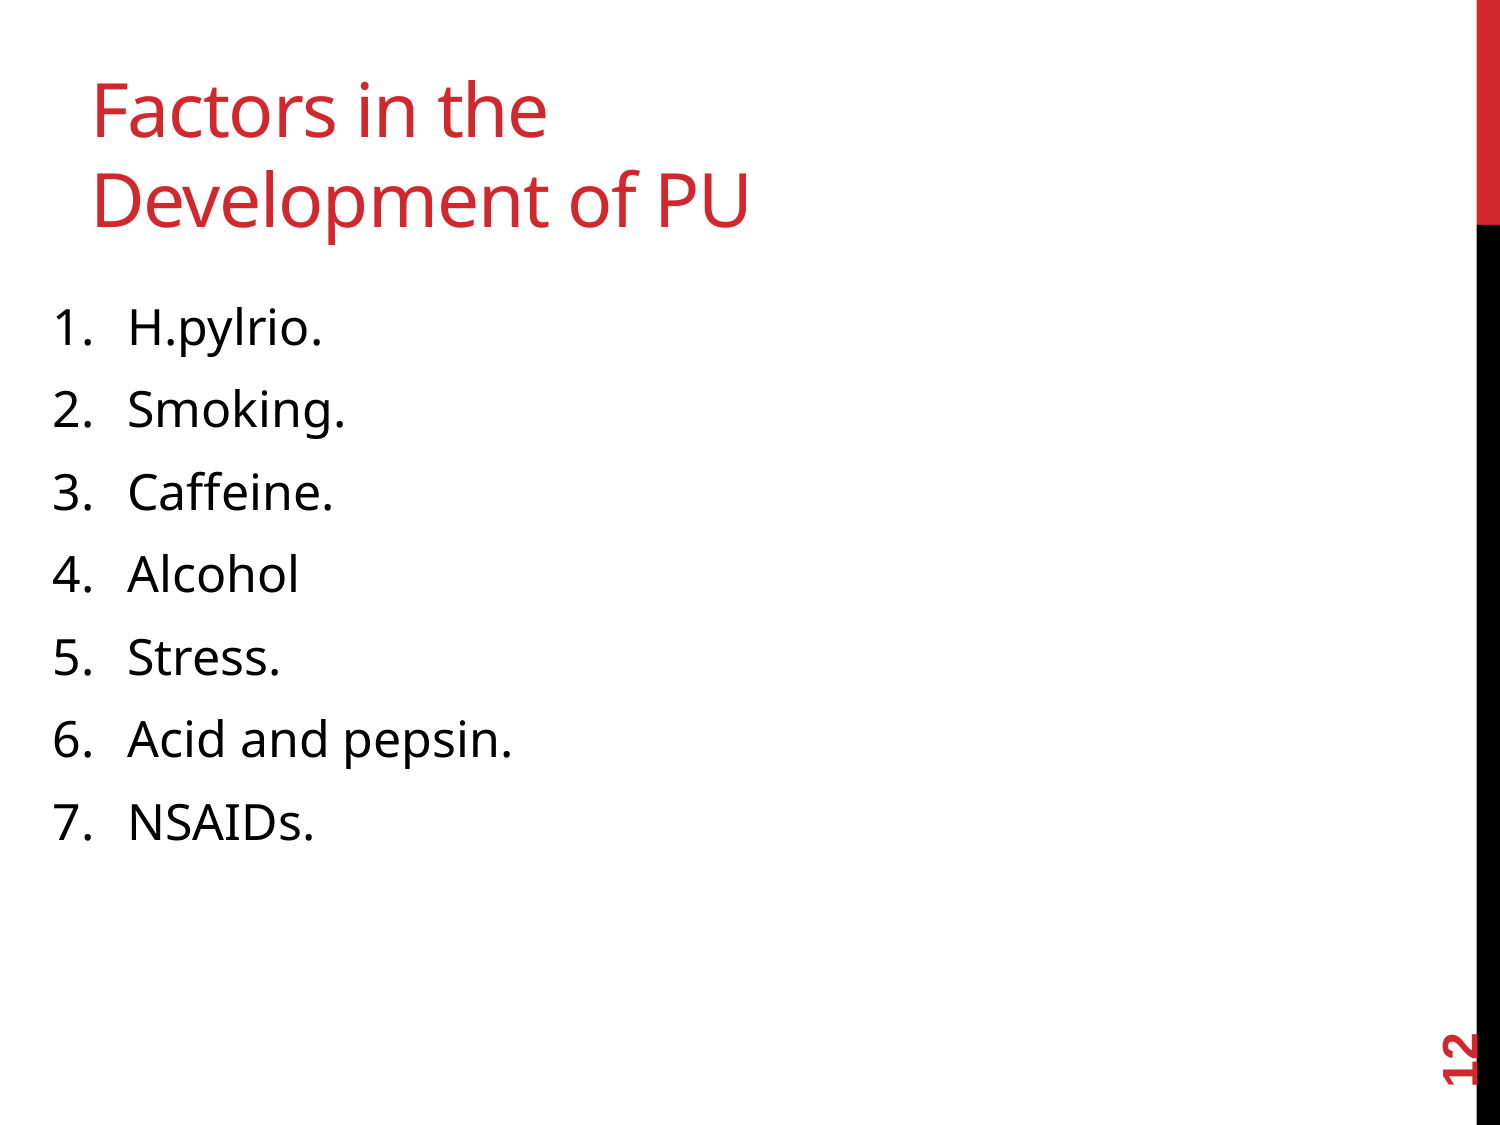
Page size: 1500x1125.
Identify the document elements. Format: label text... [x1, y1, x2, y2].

slide_number 12 [1427, 887, 1488, 1104]
title Factors in the Development of PU [75, 25, 1025, 250]
list H.pylrio. Smoking. Caffeine. Alcohol Stress. Acid and pepsin. NSAIDs. [37, 287, 1325, 1088]
